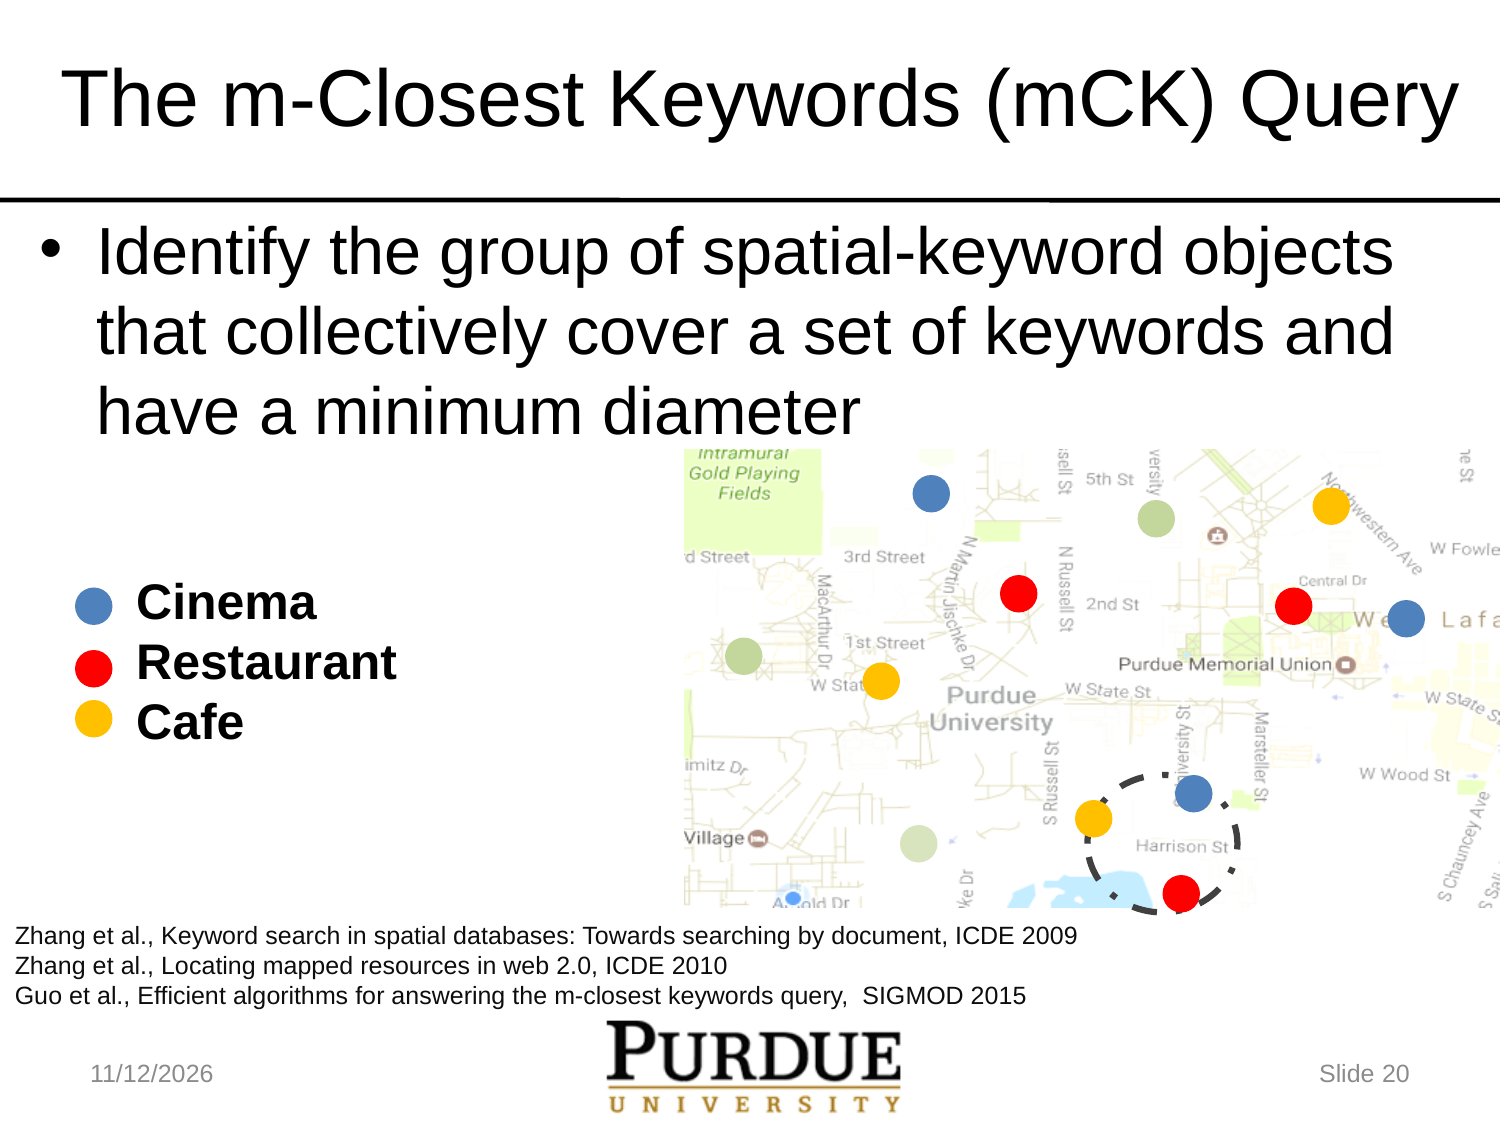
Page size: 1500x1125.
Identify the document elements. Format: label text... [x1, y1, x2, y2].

list Identify the group of spatial-keyword objects that collectively cover a set of keywords and have a minimum diameter [24, 200, 1500, 738]
title The m-Closest Keywords (mCK) Query [0, 0, 1500, 188]
picture [537, 1047, 975, 1125]
picture [684, 449, 1500, 908]
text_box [37, 562, 413, 760]
text_box Zhang et al., Keyword search in spatial databases: Towards searching by document, ICDE 2009 Zhang et al., Locating mapped resources in web 2.0, ICDE 2010 Guo et al., Efficient algorithms for answering the m-closest keywords query, SIGMOD 2015 [0, 912, 1188, 1047]
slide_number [75, 1047, 425, 1103]
slide_number Slide 20 [1074, 1042, 1425, 1103]
